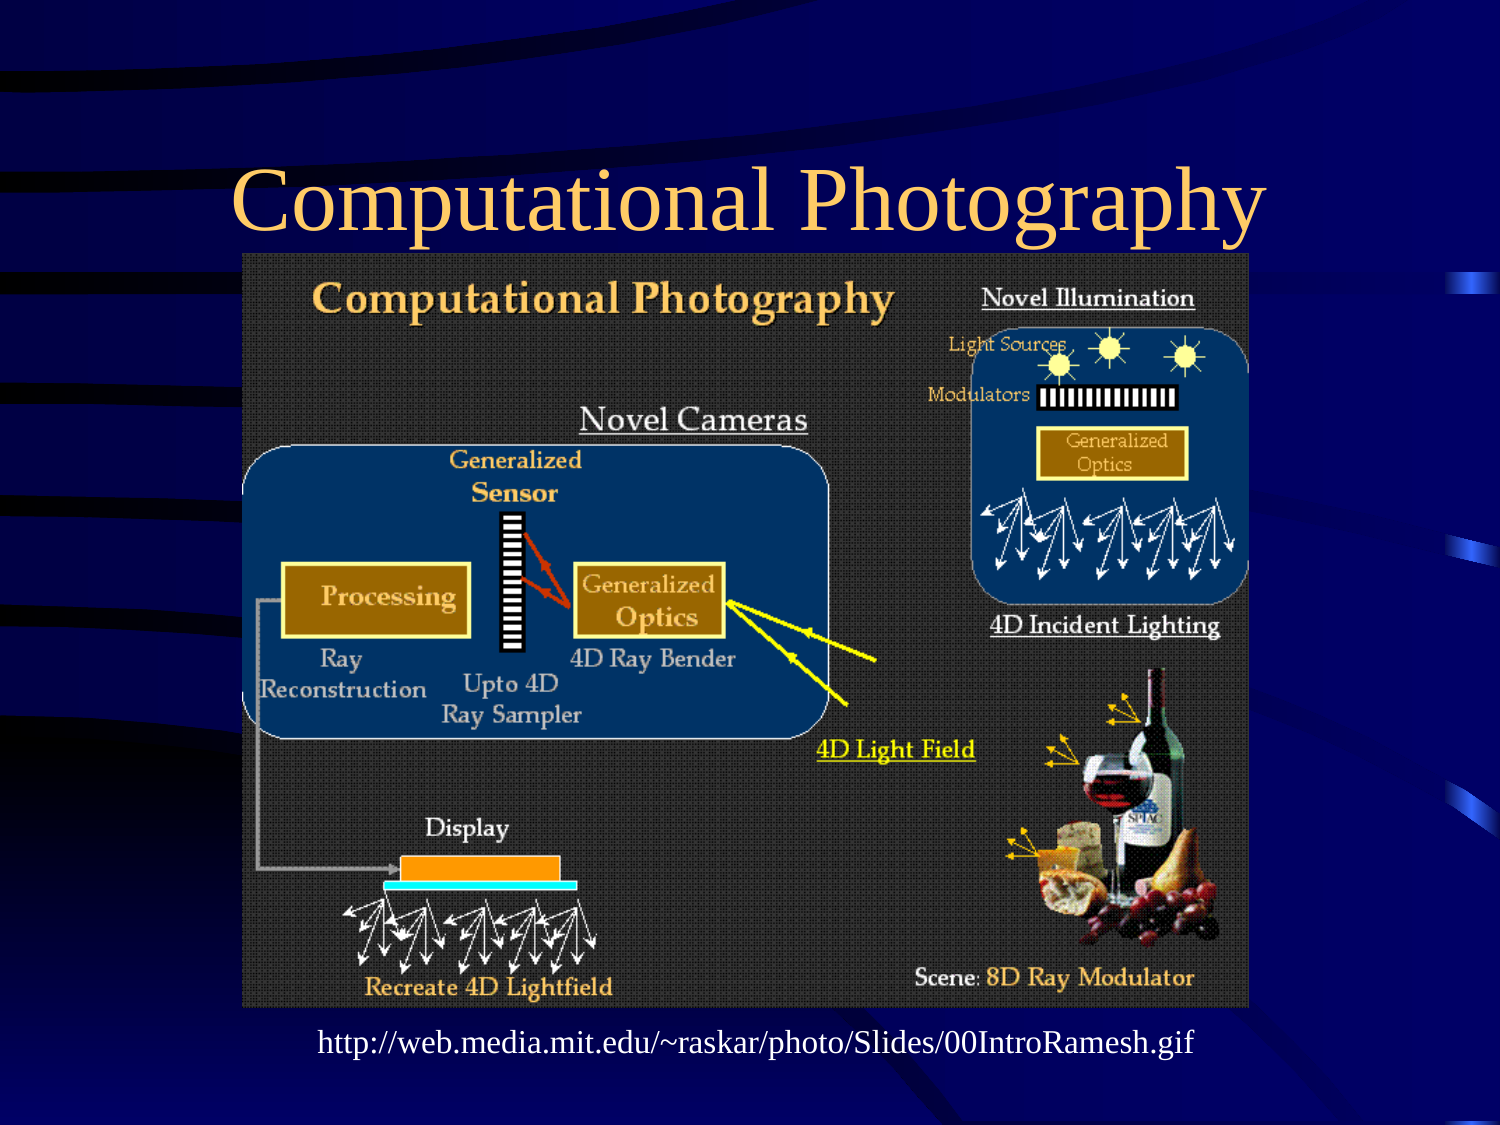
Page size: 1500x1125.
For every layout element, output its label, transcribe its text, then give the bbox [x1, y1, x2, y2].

picture [242, 252, 1249, 1009]
title Computational Photography [112, 99, 1388, 288]
text_box http://web.media.mit.edu/~raskar/photo/Slides/00IntroRamesh.gif [302, 1018, 1211, 1068]
